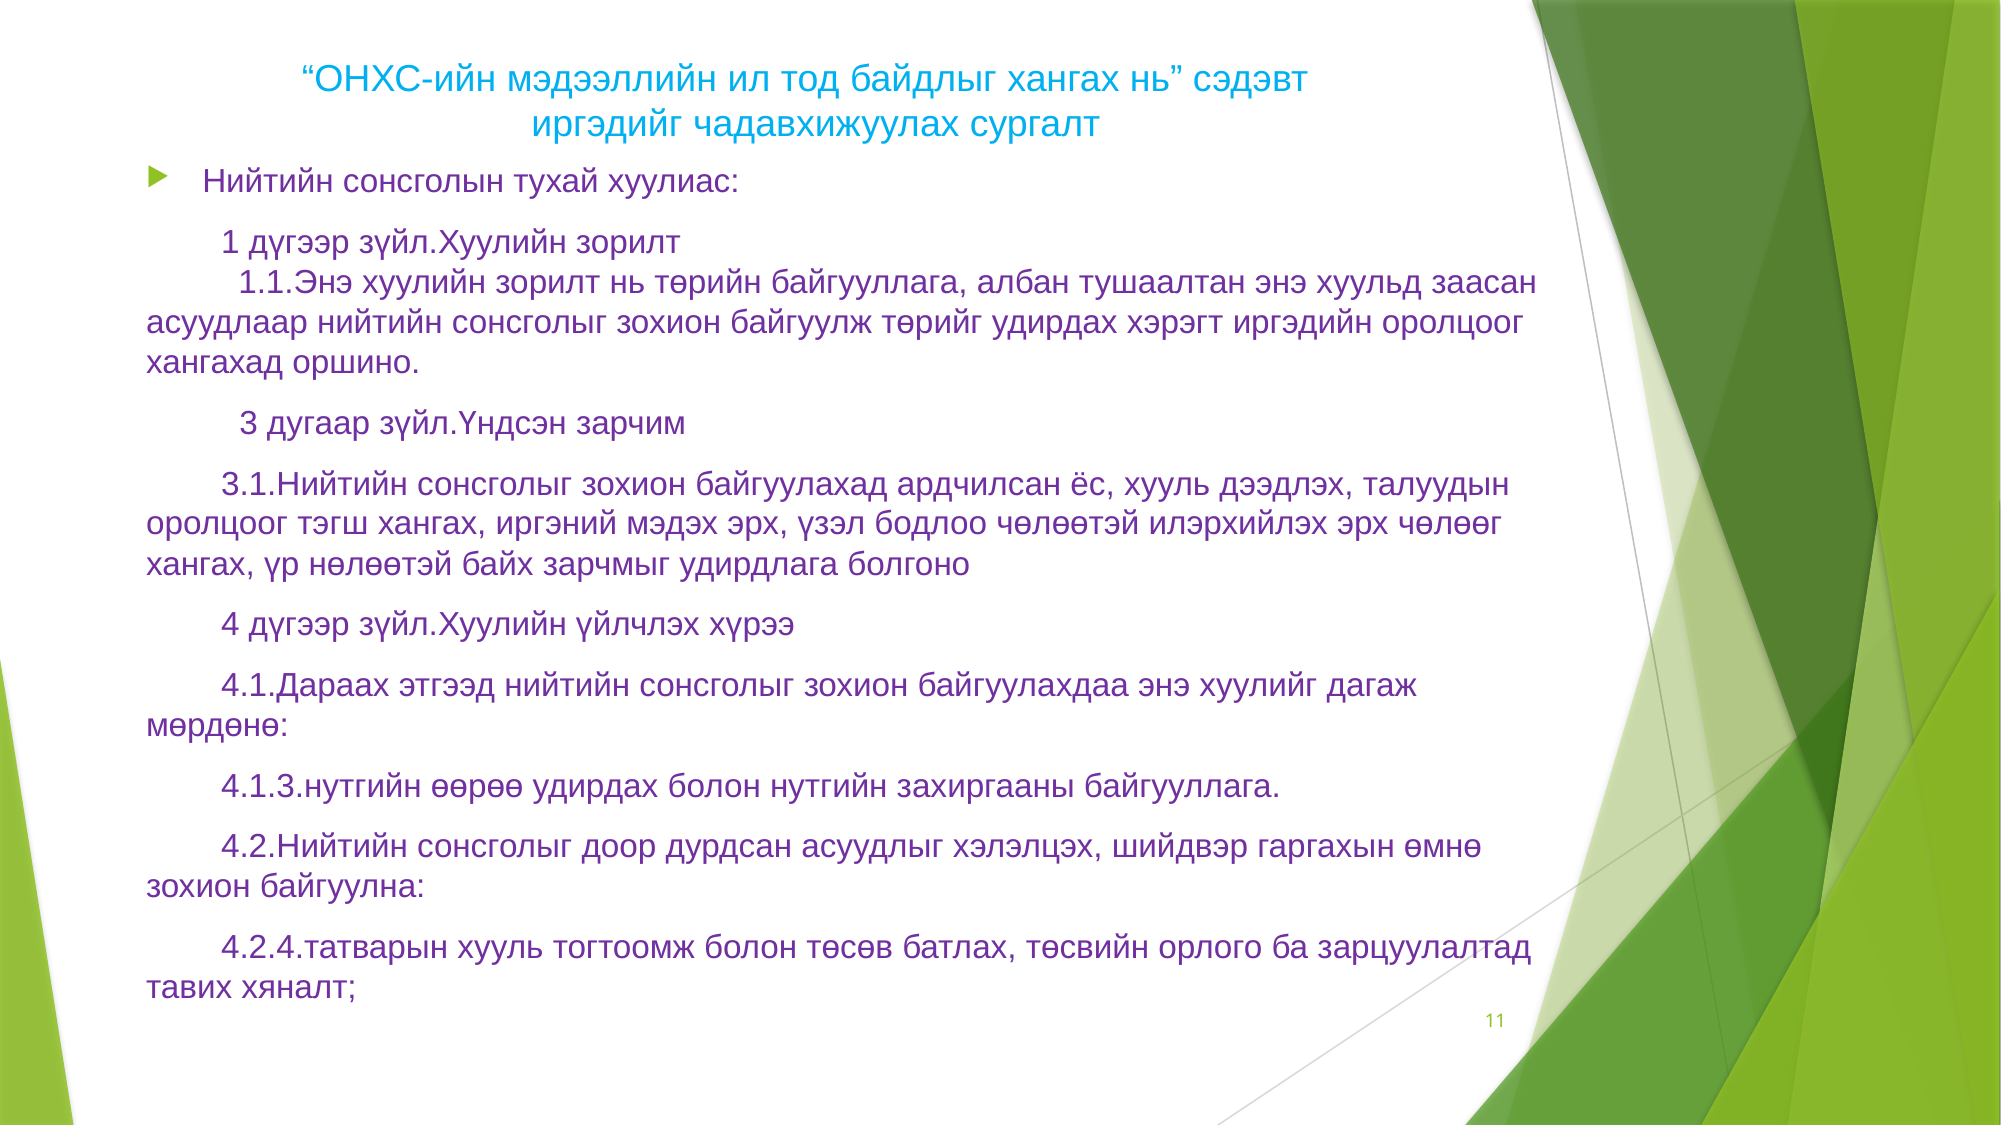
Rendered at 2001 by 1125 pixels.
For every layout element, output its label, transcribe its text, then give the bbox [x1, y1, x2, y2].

title “ОНХС-ийн мэдээллийн ил тод байдлыг хангах нь” сэдэвт иргэдийг чадавхижуулах сургалт [111, 46, 1522, 153]
slide_number 11 [1409, 991, 1522, 1051]
list Нийтийн сонсголын тухай хуулиас: 1 дүгээр зүйл.Хуулийн зорилт 1.1.Энэ хуулийн зорилт нь төрийн байгууллага, албан тушаалтан энэ хуульд заасан асуудлаар нийтийн сонсголыг зохион байгуулж төрийг удирдах хэрэгт иргэдийн оролцоог хангахад оршино. 3 дугаар зүйл.Үндсэн зарчим 3.1.Нийтийн сонсголыг зохион байгуулахад ардчилсан ёс, хууль дээдлэх, талуудын оролцоог тэгш хангах, иргэний мэдэх эрх, үзэл бодлоо чөлөөтэй илэрхийлэх эрх чөлөөг хангах, үр нөлөөтэй байх зарчмыг удирдлага болгоно 4 дүгээр зүйл.Хуулийн үйлчлэх хүрээ 4.1.Дараах этгээд нийтийн сонсголыг зохион байгуулахдаа энэ хуулийг дагаж мөрдөнө: 4.1.3.нутгийн өөрөө удирдах болон нутгийн захиргааны байгууллага. 4.2.Нийтийн сонсголыг доор дурдсан асуудлыг хэлэлцэх, шийдвэр гаргахын өмнө зохион байгуулна: 4.2.4.татварын хууль тогтоомж болон төсөв батлах, төсвийн орлого ба зарцуулалтад тавих хяналт; [130, 152, 1580, 1068]
